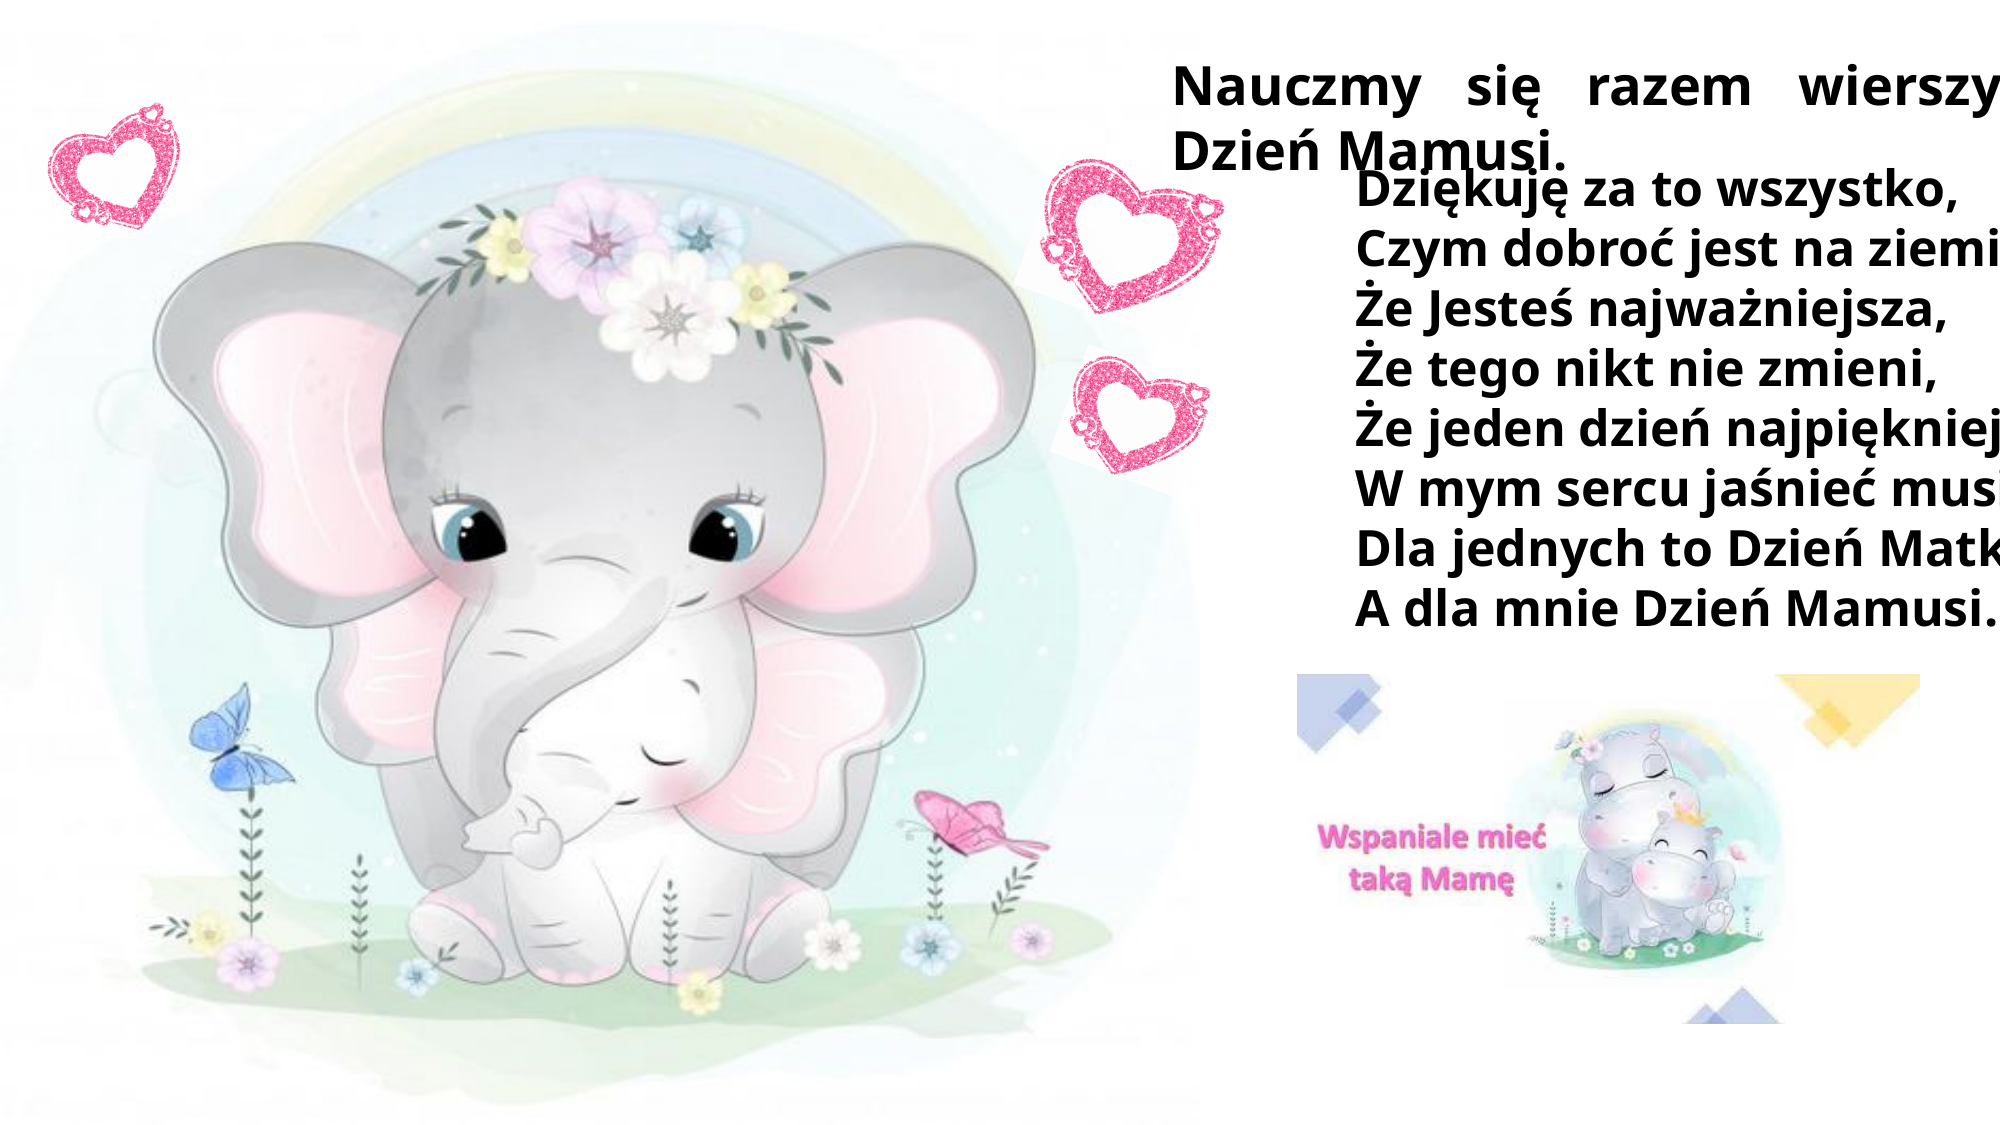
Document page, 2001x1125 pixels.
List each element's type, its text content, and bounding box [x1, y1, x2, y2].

picture [0, 19, 1231, 1125]
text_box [1296, 673, 1921, 1024]
text_box Nauczmy się razem wierszyka na Dzień Mamusi. [1200, 43, 2000, 189]
text_box Dziękuję za to wszystko, Czym dobroć jest na ziemi, Że Jesteś najważniejsza, Że tego nikt nie zmieni, Że jeden dzień najpiękniej W mym sercu jaśnieć musi: Dla jednych to Dzień Matki, A dla mnie Dzień Mamusi. [1341, 148, 2000, 644]
